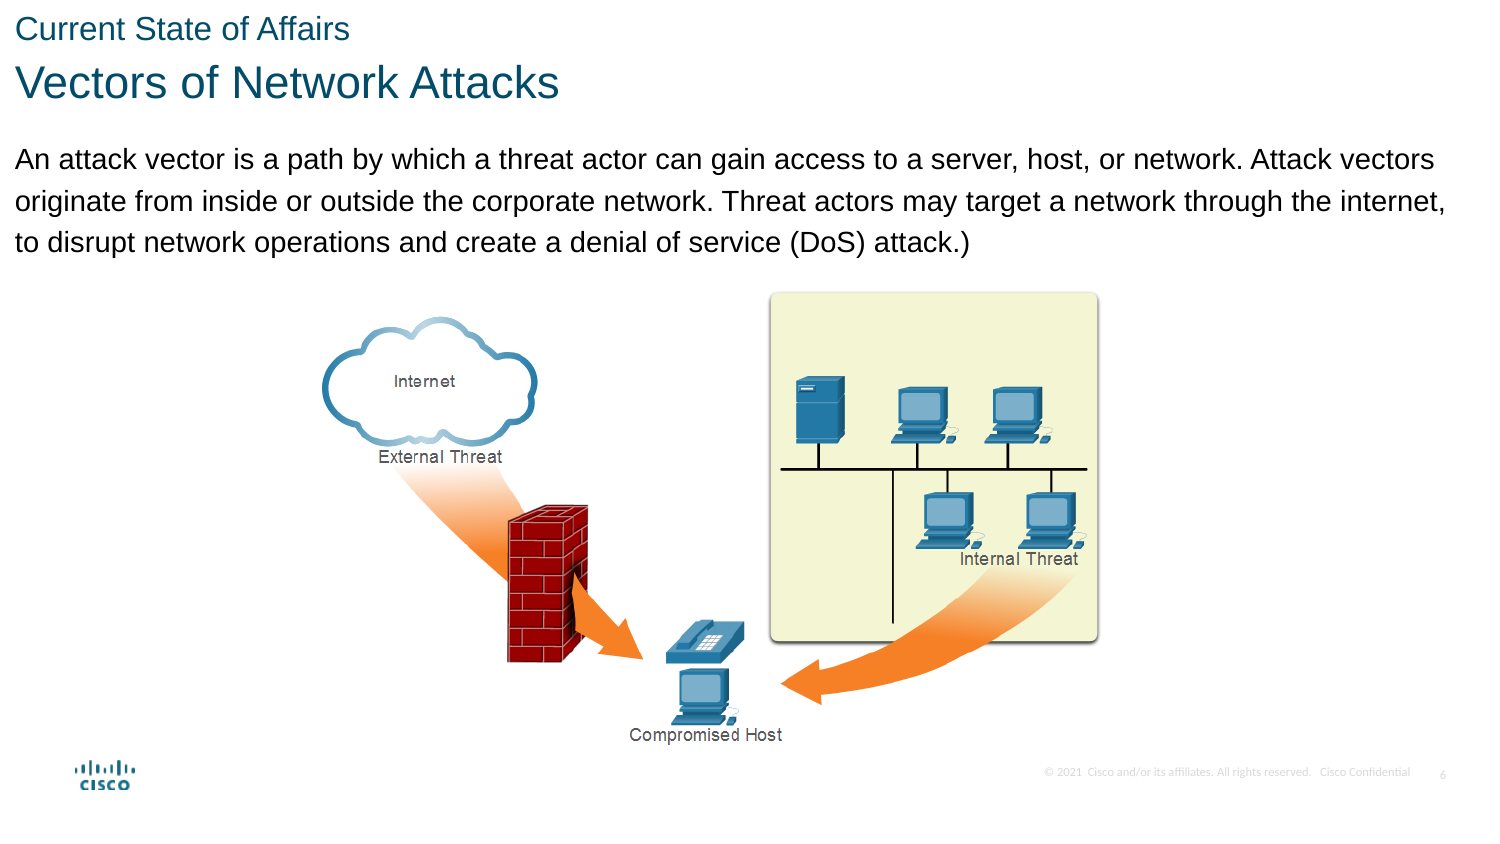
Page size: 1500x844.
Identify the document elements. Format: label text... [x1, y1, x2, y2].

picture [75, 759, 135, 790]
picture [308, 276, 1106, 760]
list Current State of Affairs [0, 0, 1500, 45]
slide_number 6 [1425, 759, 1500, 797]
list Vectors of Network Attacks [0, 45, 1500, 195]
text_box An attack vector is a path by which a threat actor can gain access to a server, host, or network. Attack vectors originate from inside or outside the corporate network. Threat actors may target a network through the internet, to disrupt network operations and create a denial of service (DoS) attack.) [0, 126, 1474, 549]
